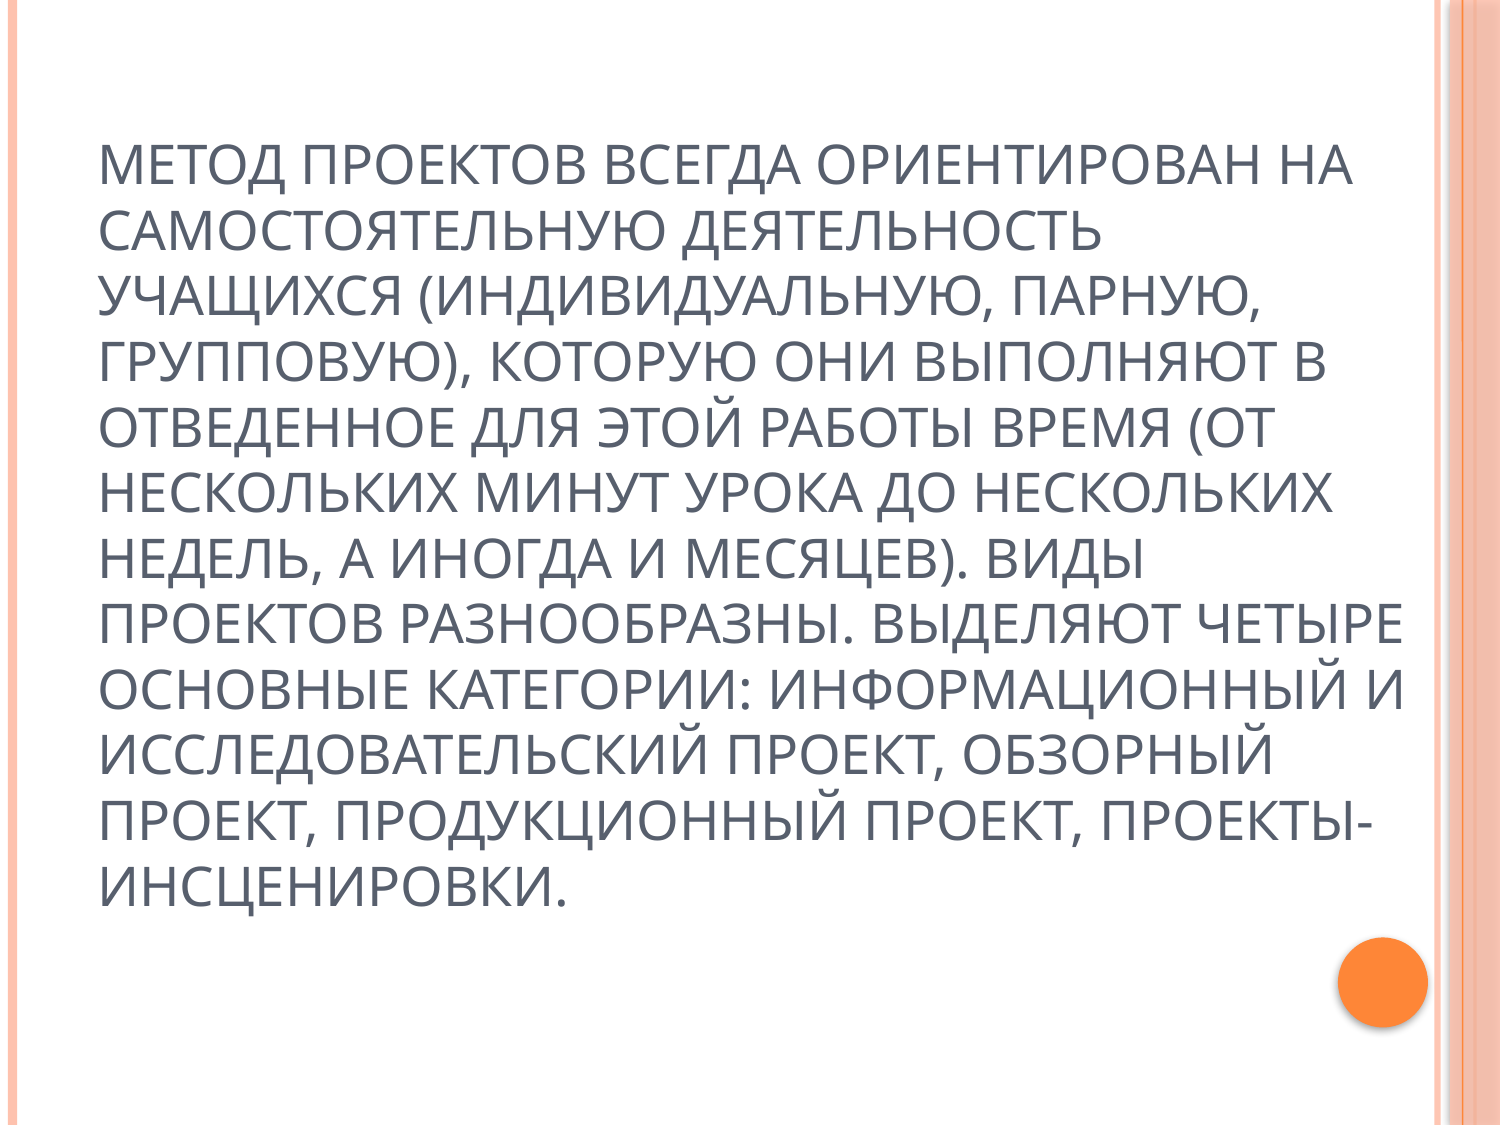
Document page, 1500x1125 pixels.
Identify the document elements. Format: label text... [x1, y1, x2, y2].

title Метод проектов всегда ориентирован на самостоятельную деятельность учащихся (индивидуальную, парную, групповую), которую они выполняют в отведенное для этой работы время (от нескольких минут урока до нескольких недель, а иногда и месяцев). Виды проектов разнообразны. Выделяют четыре основные категории: информационный и исследовательский проект, обзорный проект, продукционный проект, проекты-инсценировки. [82, 93, 1425, 991]
